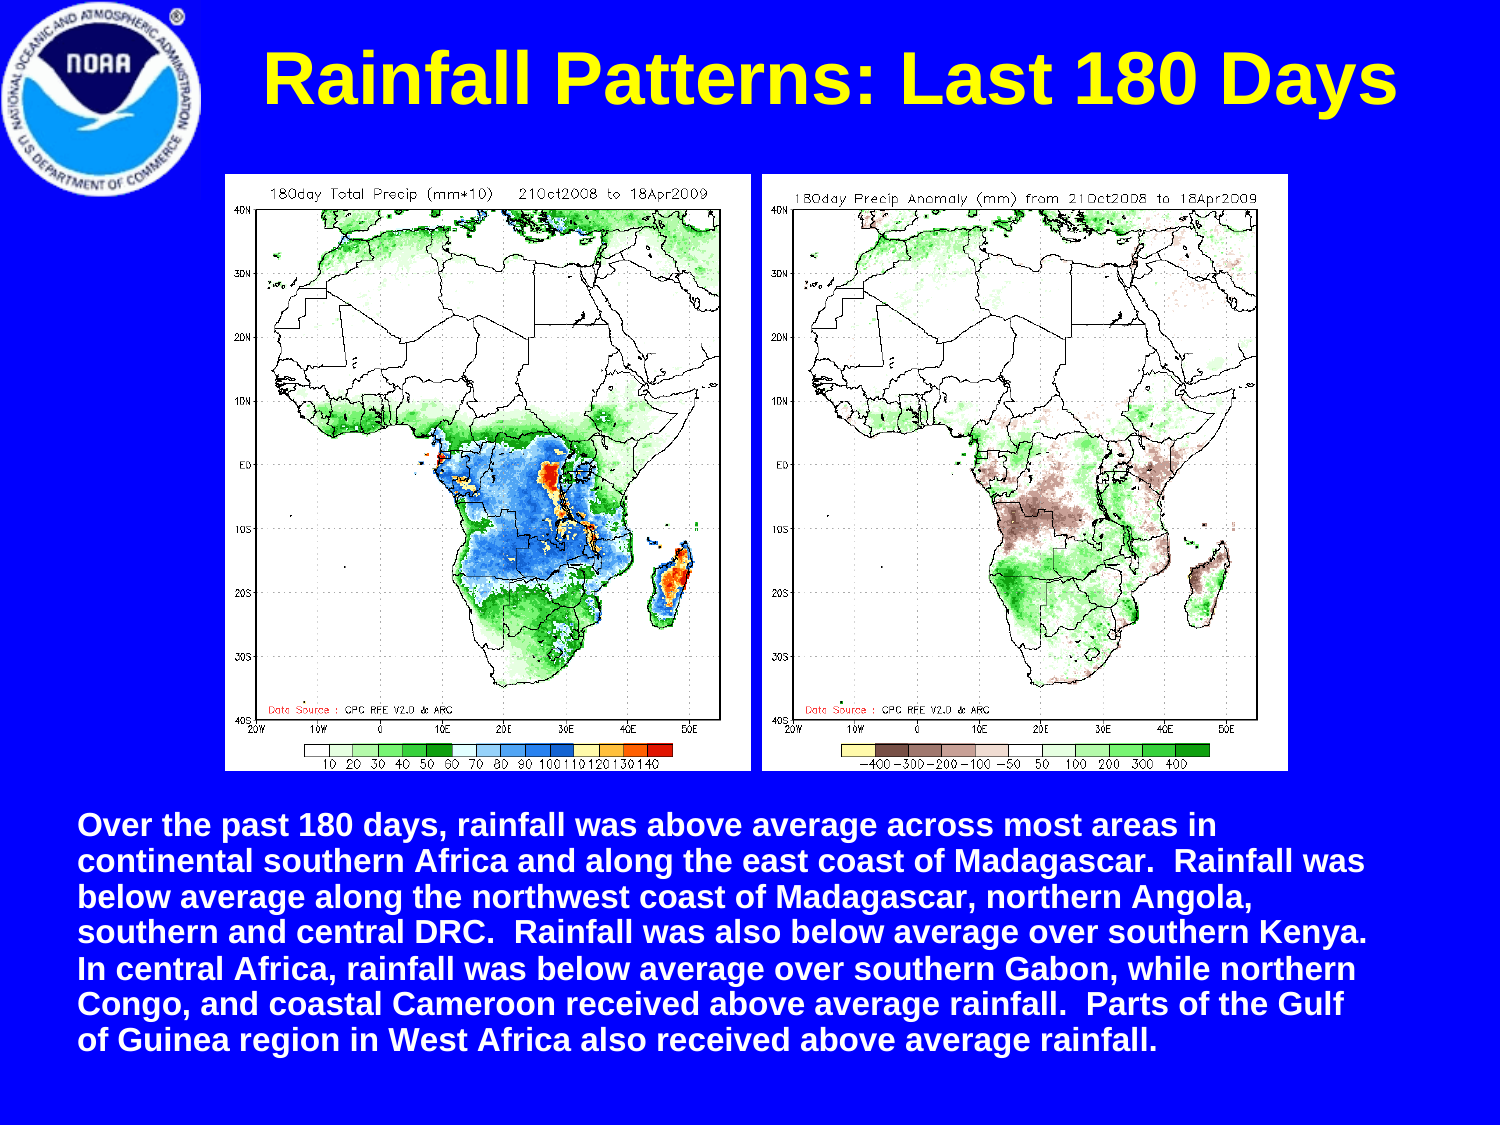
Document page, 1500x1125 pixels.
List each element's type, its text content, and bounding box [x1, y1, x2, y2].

picture [0, 0, 200, 200]
picture [762, 174, 1288, 771]
title Rainfall Patterns: Last 180 Days [200, 0, 1463, 150]
picture [224, 174, 750, 771]
text_box Over the past 180 days, rainfall was above average across most areas in continental southern Africa and along the east coast of Madagascar. Rainfall was below average along the northwest coast of Madagascar, northern Angola, southern and central DRC. Rainfall was also below average over southern Kenya. In central Africa, rainfall was below average over southern Gabon, while northern Congo, and coastal Cameroon received above average rainfall. Parts of the Gulf of Guinea region in West Africa also received above average rainfall. [62, 799, 1400, 1067]
